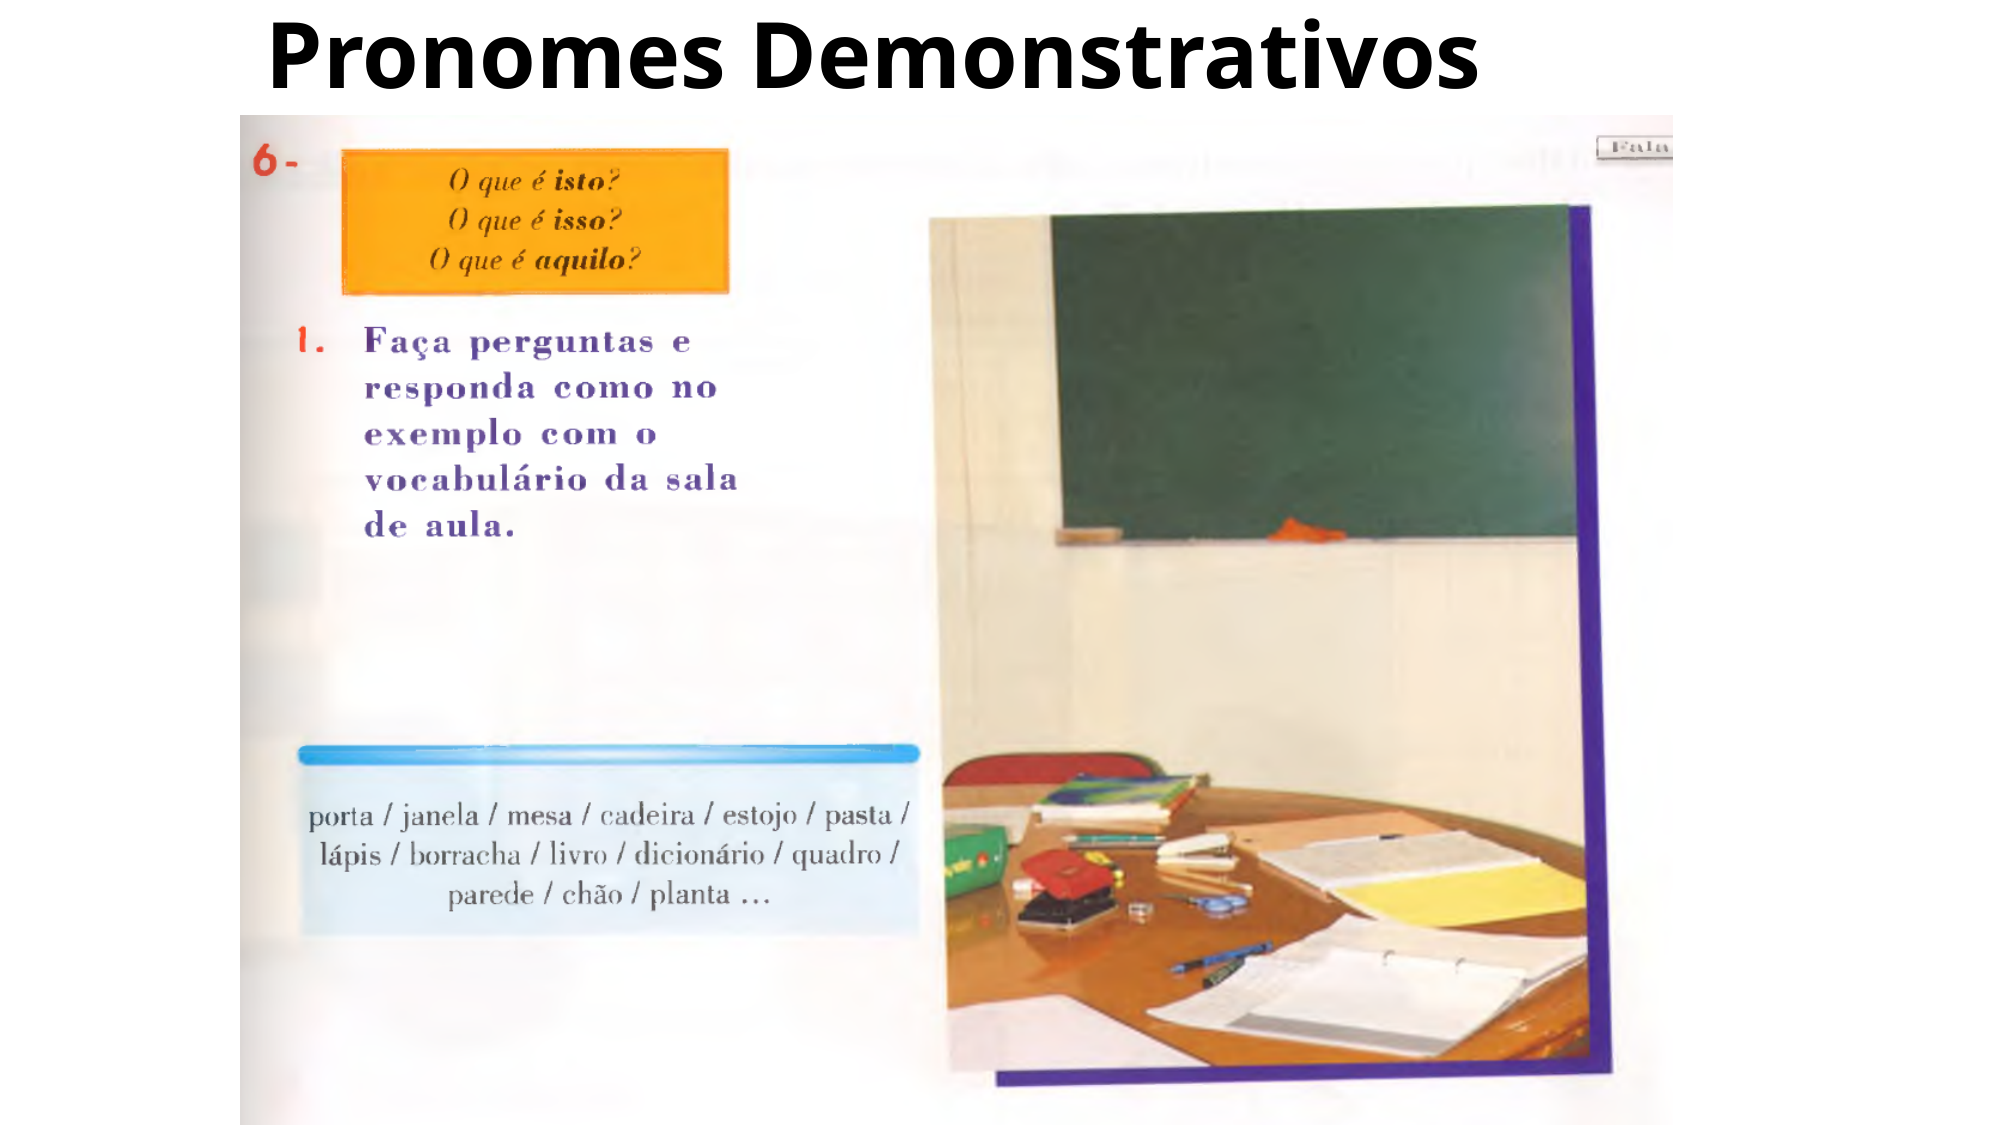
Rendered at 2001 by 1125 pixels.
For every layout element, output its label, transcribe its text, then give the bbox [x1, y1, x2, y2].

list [240, 115, 1673, 1125]
title Pronomes Demonstrativos [75, 1, 1673, 116]
